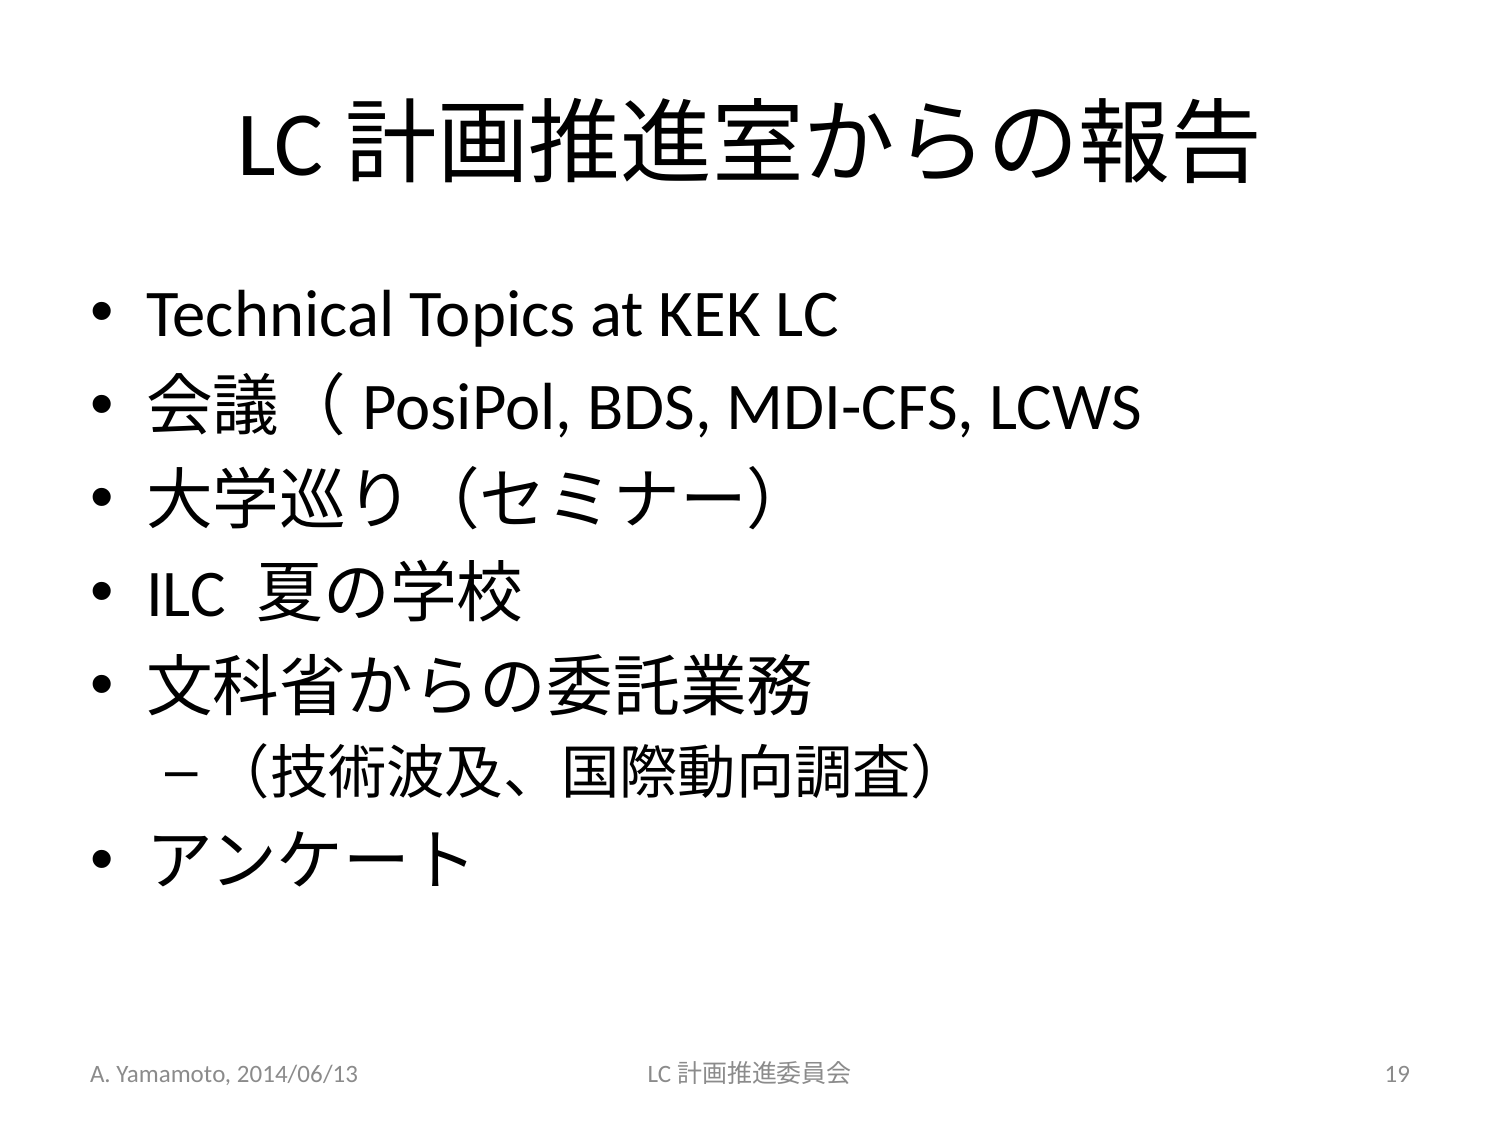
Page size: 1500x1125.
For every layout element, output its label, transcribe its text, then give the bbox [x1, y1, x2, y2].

list Technical Topics at KEK LC 会議（PosiPol, BDS, MDI-CFS, LCWS 大学巡り（セミナー） ILC 夏の学校 文科省からの委託業務 （技術波及、国際動向調査） アンケート [75, 262, 1425, 1005]
title LC計画推進室からの報告 [75, 45, 1425, 233]
footer LC計画推進委員会 [512, 1042, 988, 1103]
slide_number 19 [1074, 1042, 1425, 1103]
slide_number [75, 1042, 425, 1103]
